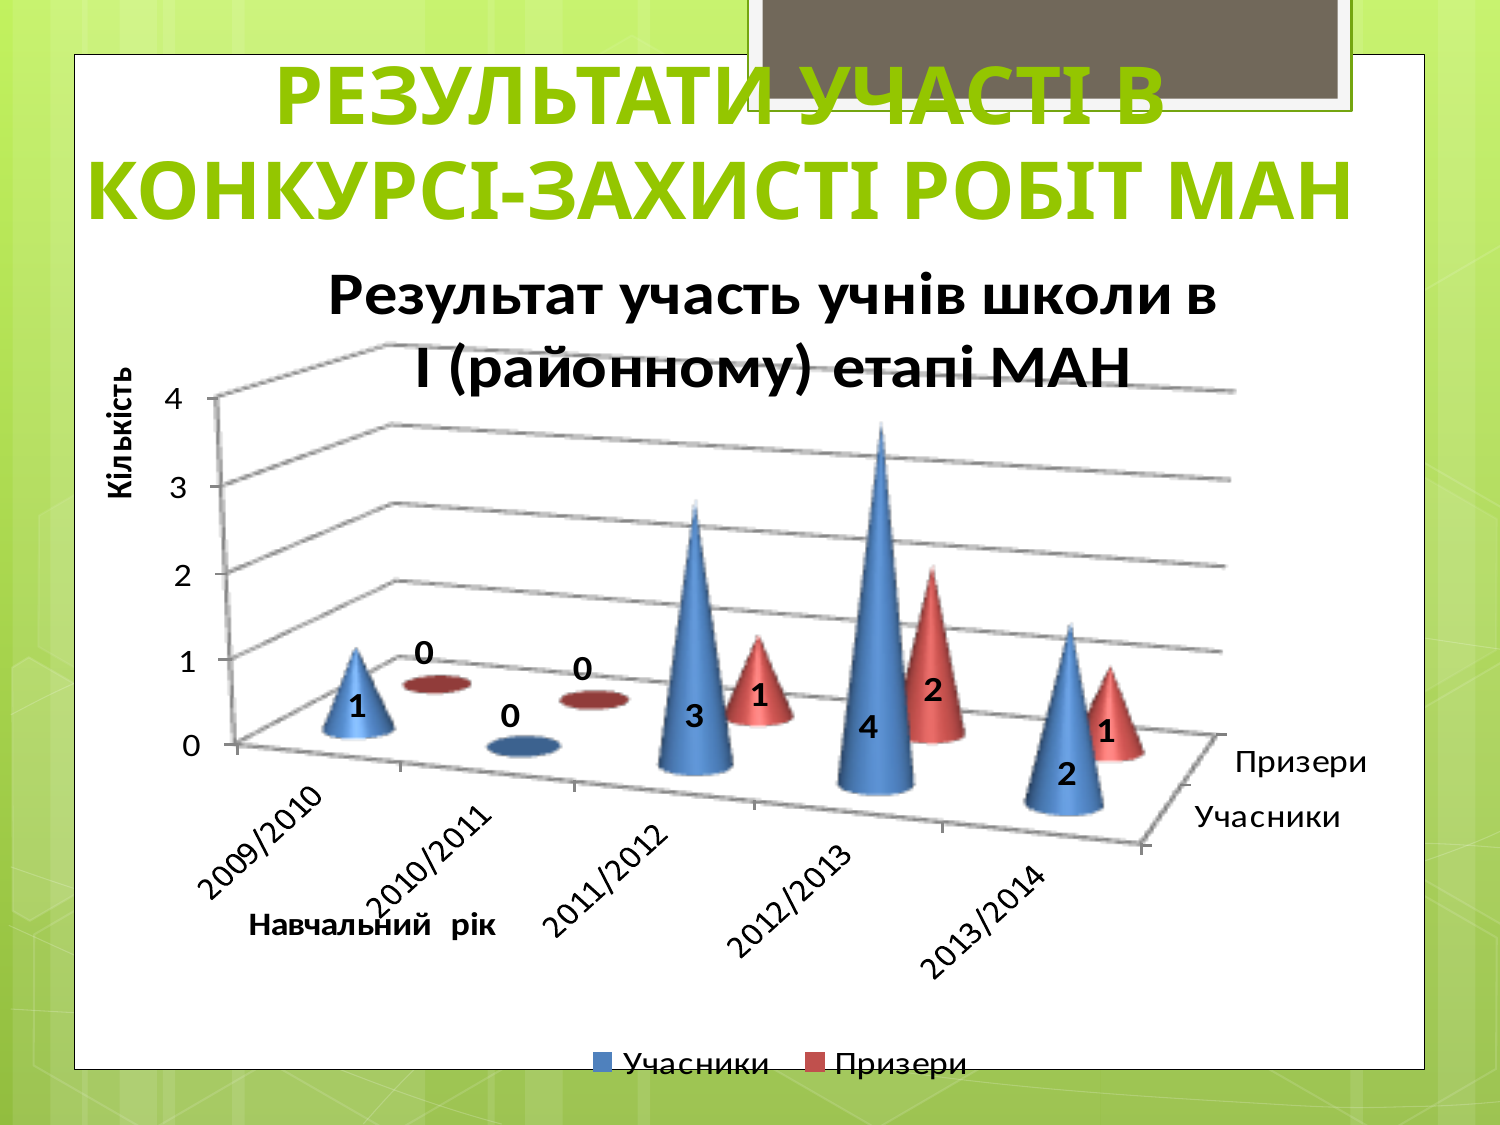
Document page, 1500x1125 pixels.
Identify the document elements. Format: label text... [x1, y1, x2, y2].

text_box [64, 218, 1483, 1125]
title РЕЗУЛЬТАТИ УЧАСТІ В КОНКУРСІ-ЗАХИСТІ РОБІТ МАН [64, 30, 1376, 217]
